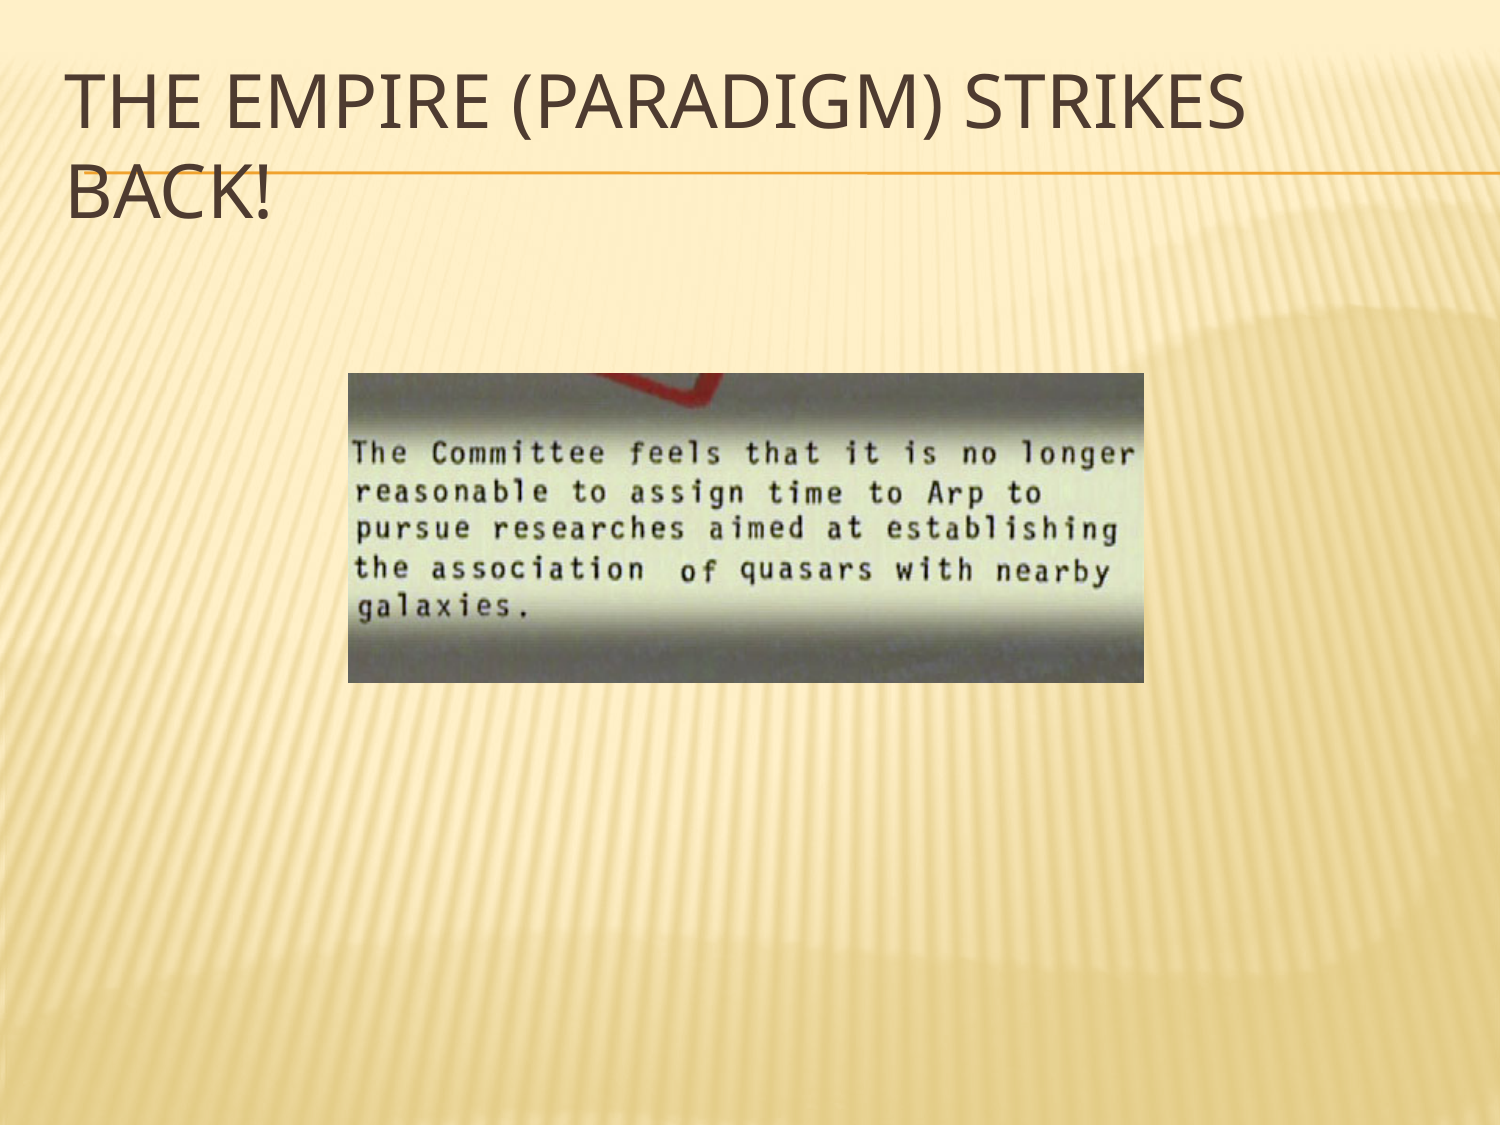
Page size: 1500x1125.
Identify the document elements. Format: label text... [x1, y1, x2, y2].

title The Empire (Paradigm) Strikes Back! [50, 75, 1475, 213]
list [347, 373, 1144, 684]
